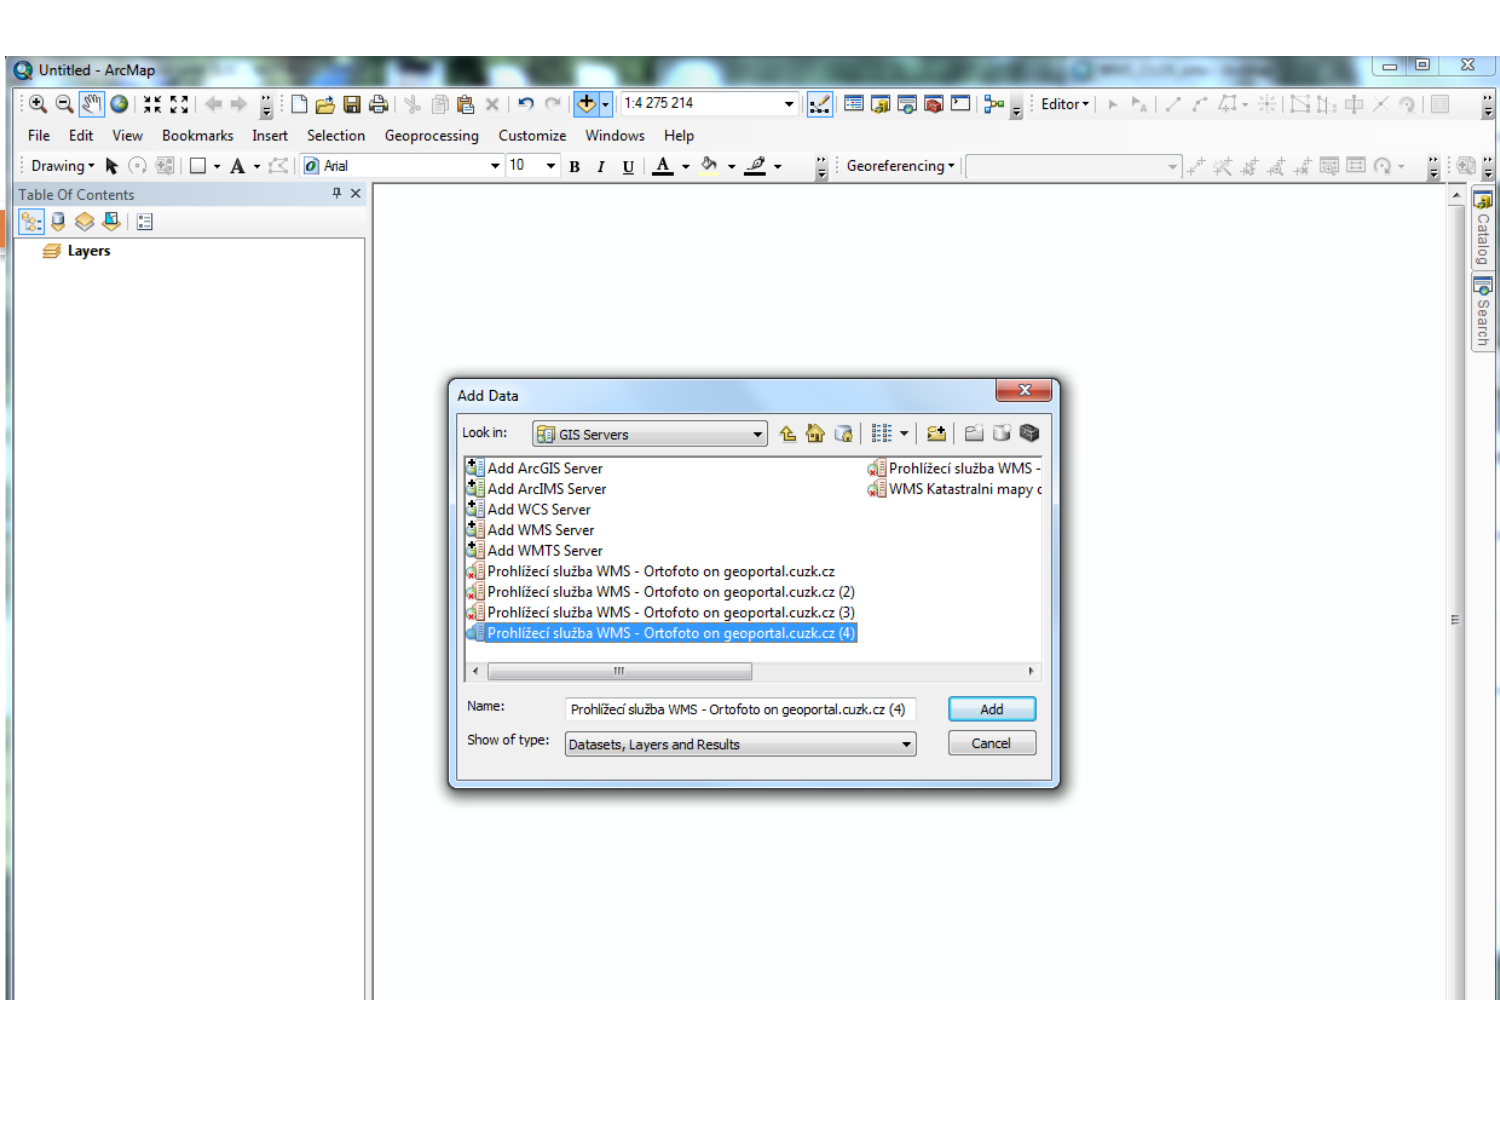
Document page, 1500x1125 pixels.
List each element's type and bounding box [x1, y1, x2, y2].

list [4, 56, 1500, 1001]
